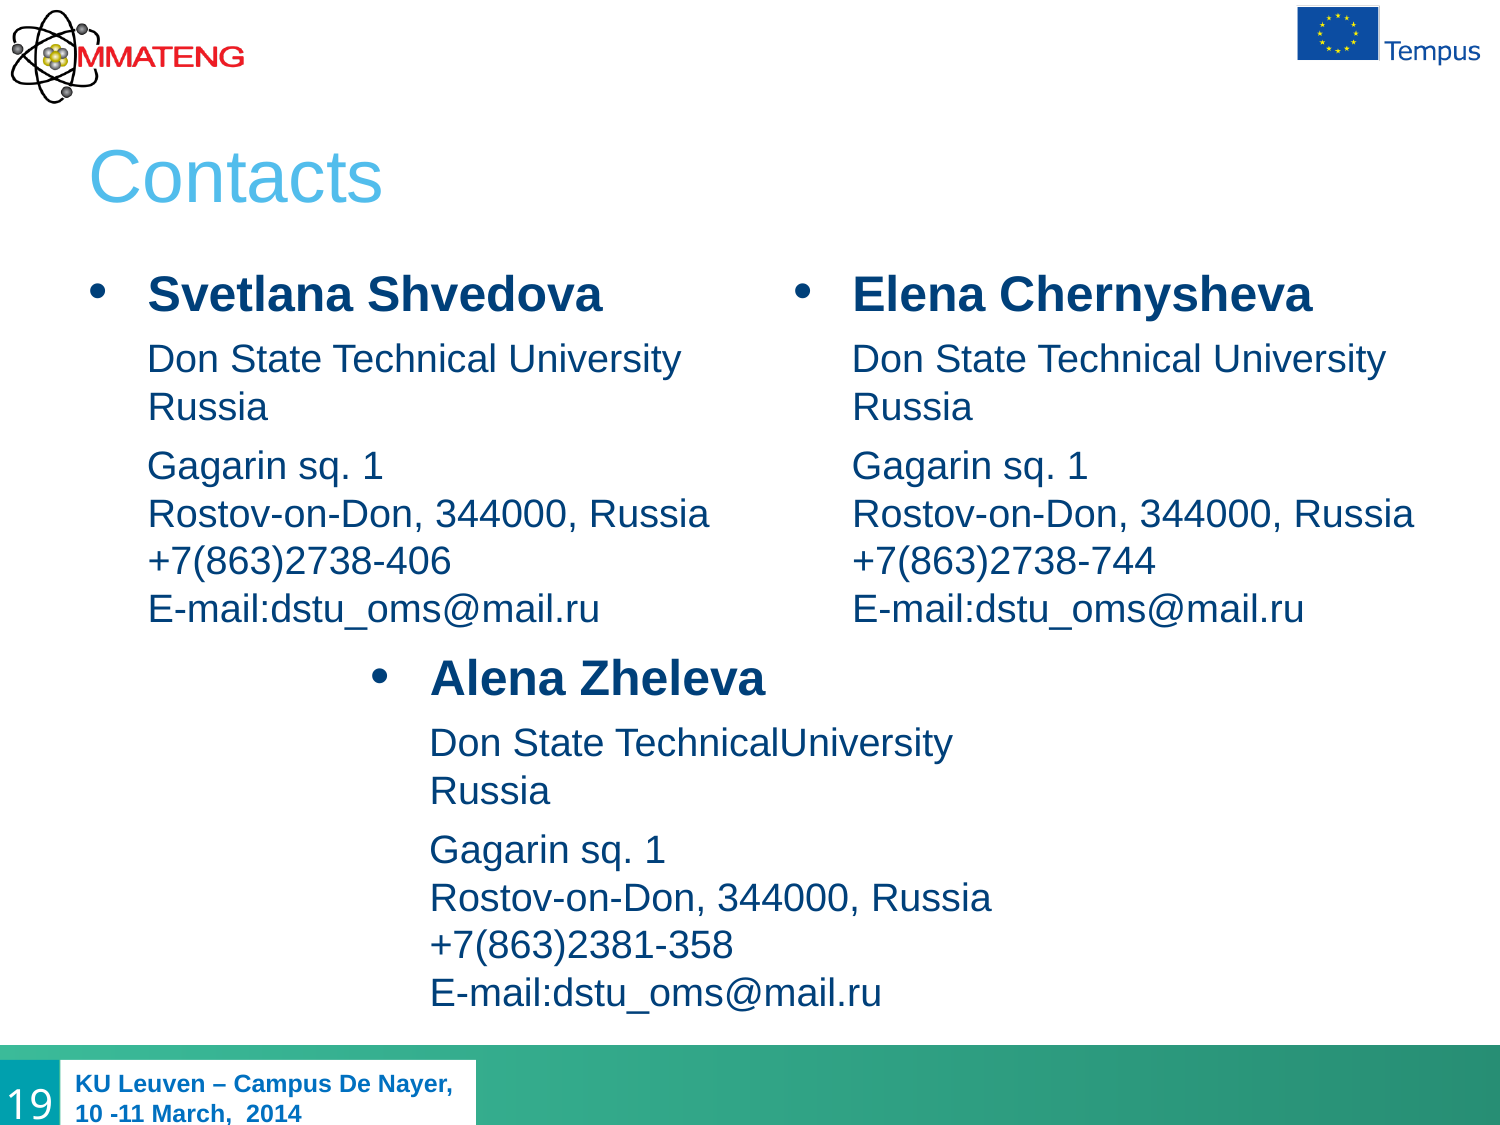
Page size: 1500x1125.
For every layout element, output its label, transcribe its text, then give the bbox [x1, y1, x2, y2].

list Svetlana Shvedova Don State Technical University Russia Gagarin sq. 1 Rostov-on-Don, 344000, Russia +7(863)2738-406 E-mail:dstu_oms@mail.ru [88, 261, 752, 674]
text_box Alena Zheleva Don State TechnicalUniversity Russia Gagarin sq. 1 Rostov-on-Don, 344000, Russia +7(863)2381-358 E-mail:dstu_oms@mail.ru [355, 637, 1008, 1094]
picture [0, 0, 254, 114]
title Contacts [88, 70, 1456, 218]
list Elena Chernysheva Don State Technical University Russia Gagarin sq. 1 Rostov-on-Don, 344000, Russia +7(863)2738-744 E-mail:dstu_oms@mail.ru [793, 261, 1456, 674]
picture [1290, 0, 1500, 79]
